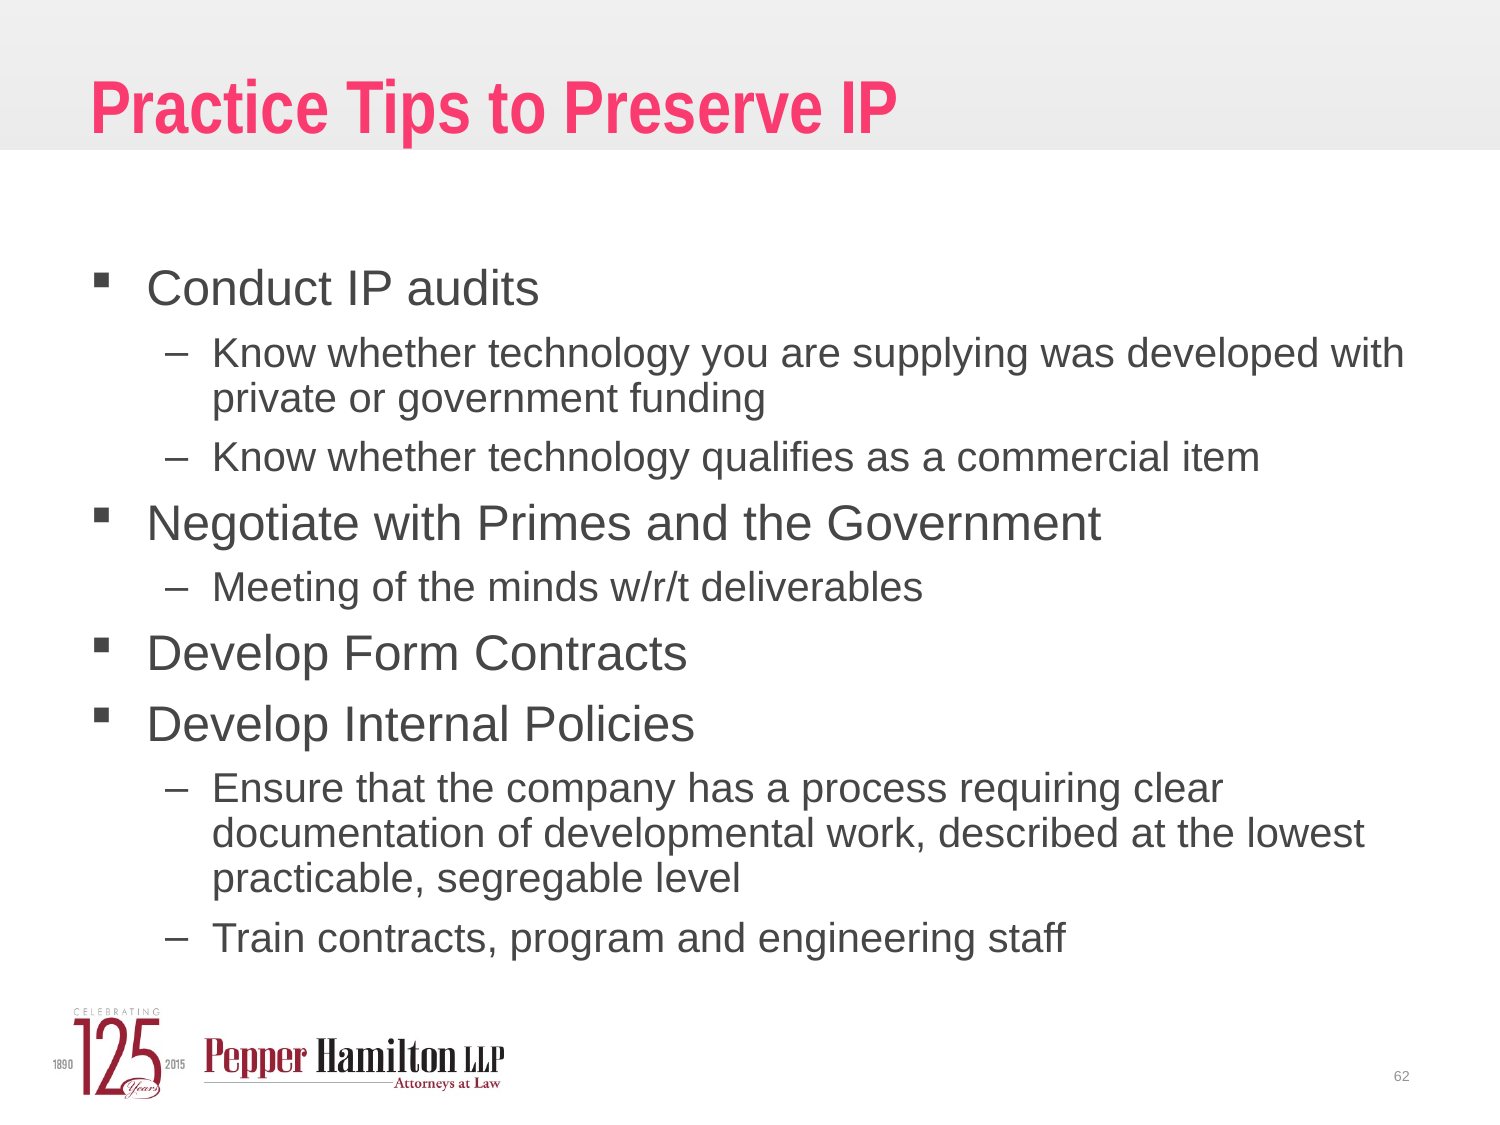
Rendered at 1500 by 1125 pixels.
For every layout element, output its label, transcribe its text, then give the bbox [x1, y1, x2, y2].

list Conduct IP audits Know whether technology you are supplying was developed with private or government funding Know whether technology qualifies as a commercial item Negotiate with Primes and the Government Meeting of the minds w/r/t deliverables Develop Form Contracts Develop Internal Policies Ensure that the company has a process requiring clear documentation of developmental work, described at the lowest practicable, segregable level Train contracts, program and engineering staff [75, 254, 1425, 1005]
slide_number 62 [1074, 1037, 1425, 1098]
picture [53, 1008, 504, 1099]
title Practice Tips to Preserve IP [75, 7, 1425, 156]
